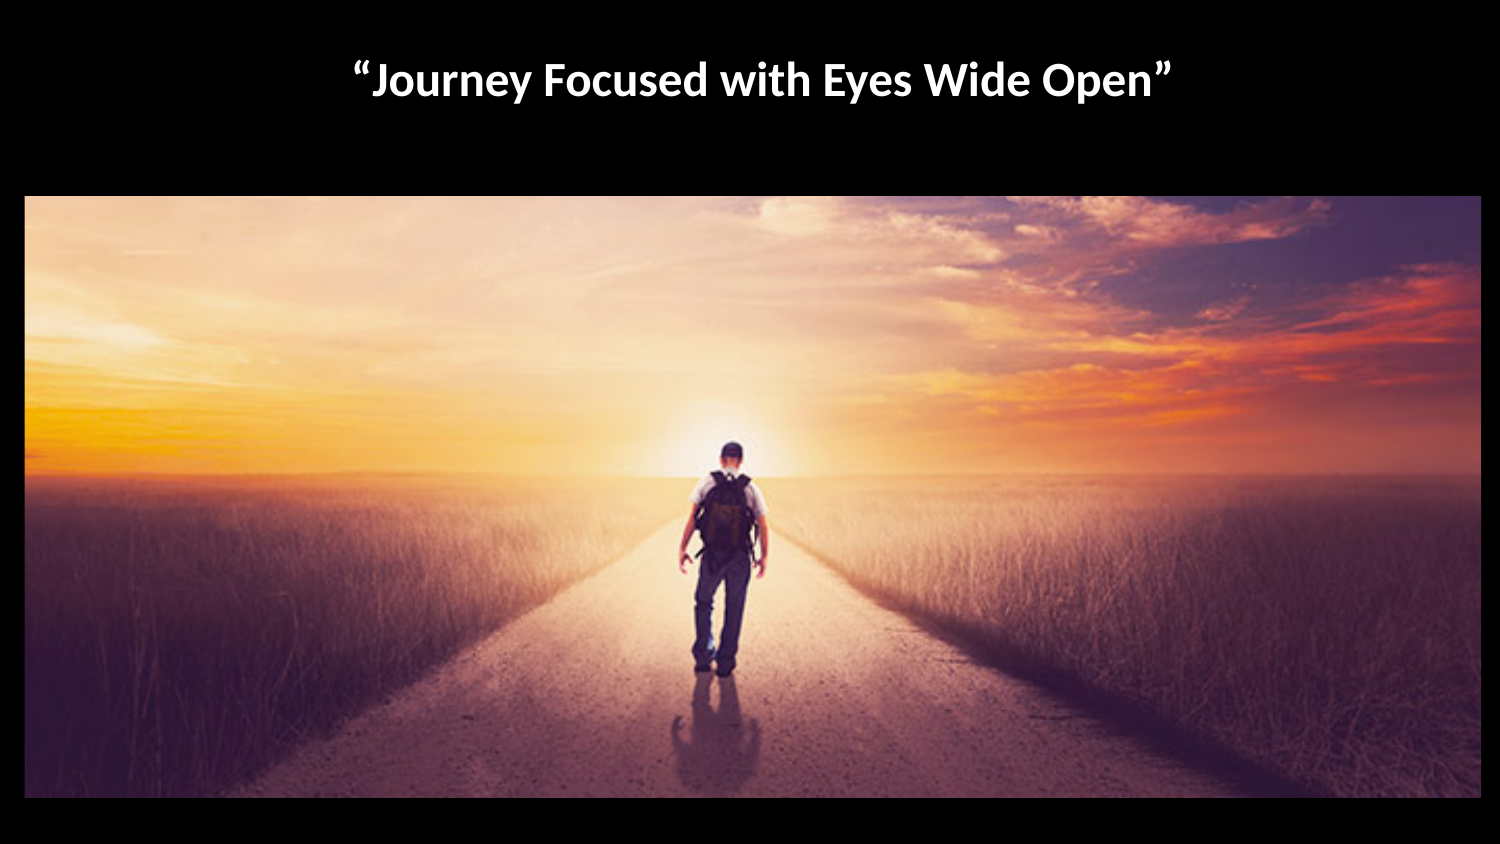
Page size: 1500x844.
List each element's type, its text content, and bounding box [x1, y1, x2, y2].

title “Journey Focused with Eyes Wide Open” [75, 33, 1425, 175]
picture [24, 196, 1482, 798]
